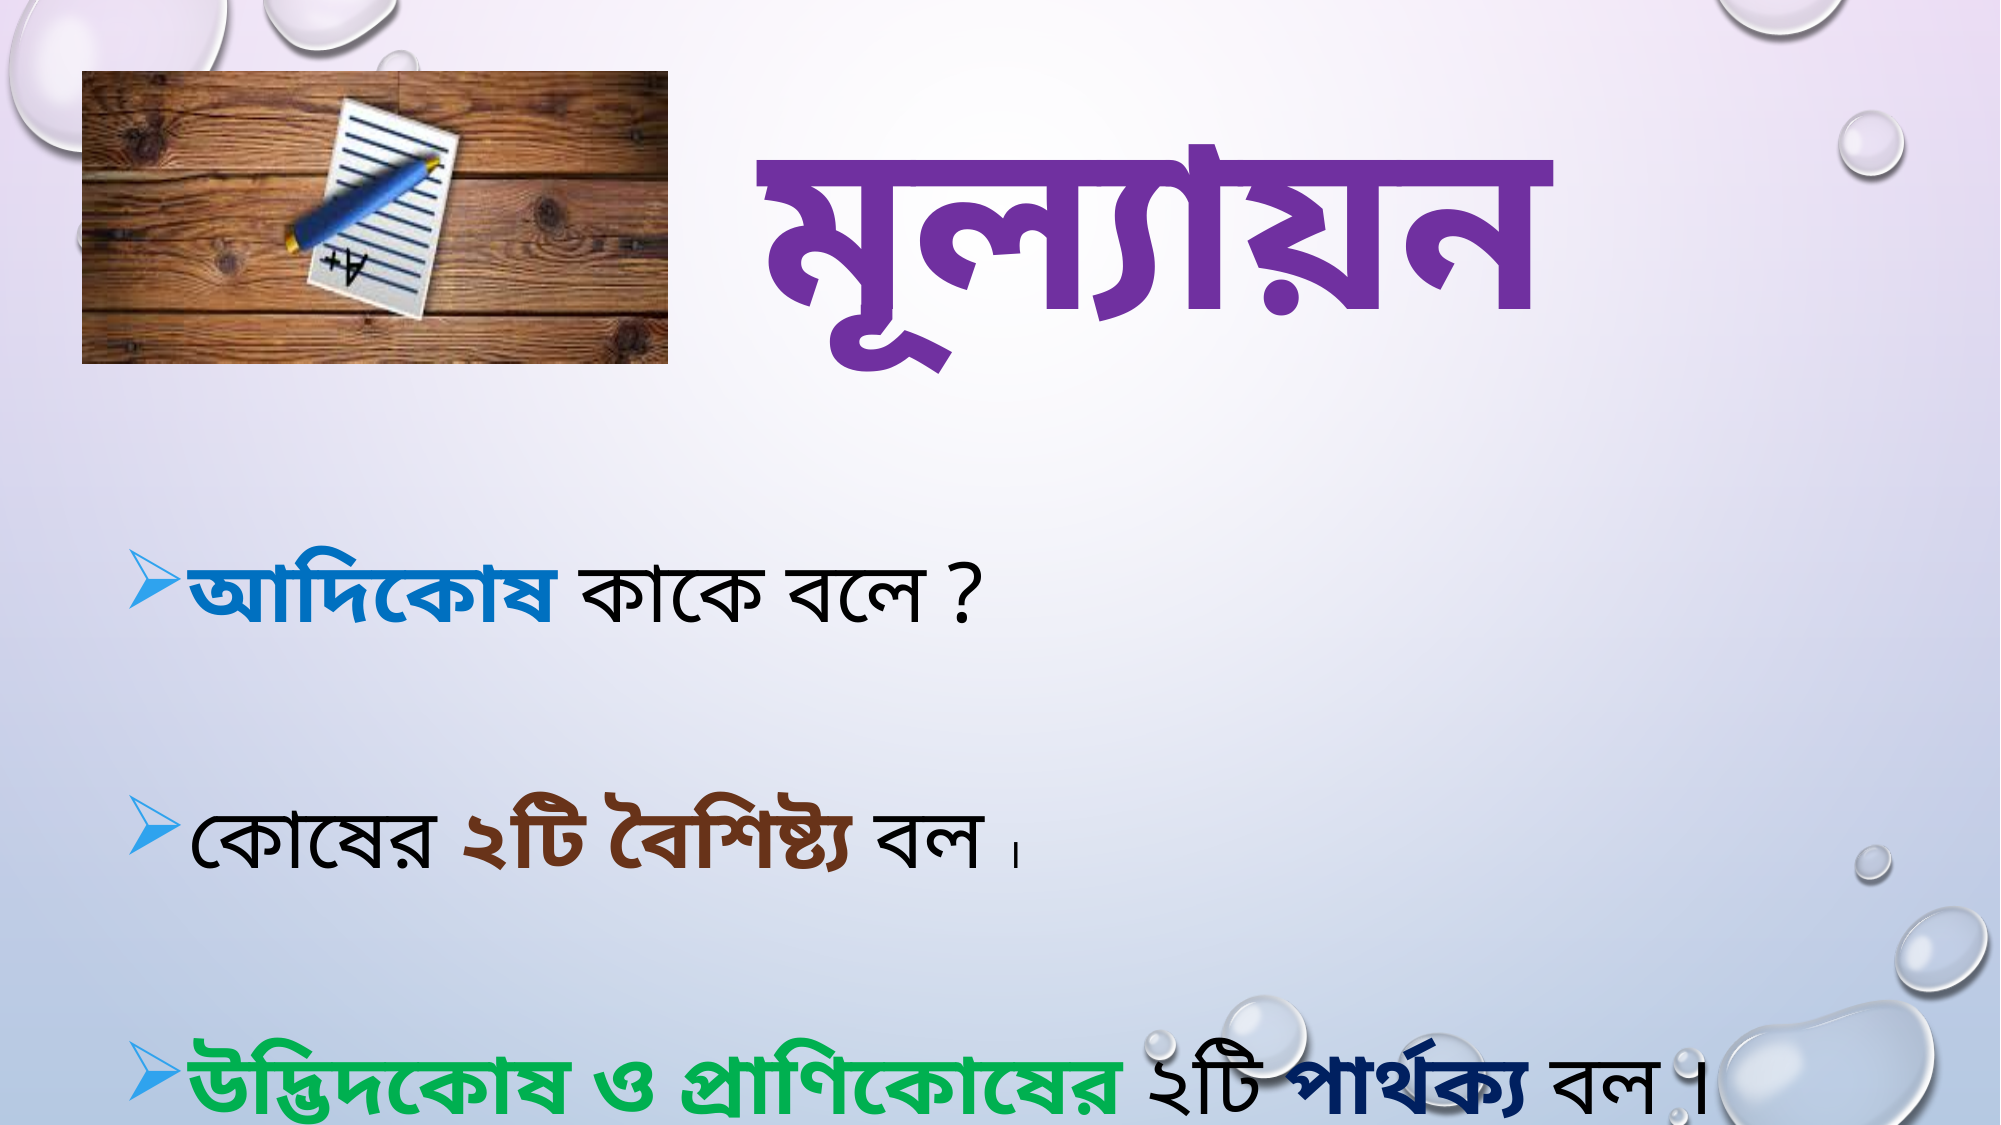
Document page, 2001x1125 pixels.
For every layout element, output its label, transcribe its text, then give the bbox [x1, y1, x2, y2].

picture [0, 0, 2000, 1125]
title মূল্যায়ন [673, 101, 1851, 364]
list আদিকোষ কাকে বলে ? কোষের ২টি বৈশিষ্ট্য বল । উদ্ভিদকোষ ও প্রাণিকোষের ২টি পার্থক্য বল । [107, 482, 1943, 1058]
